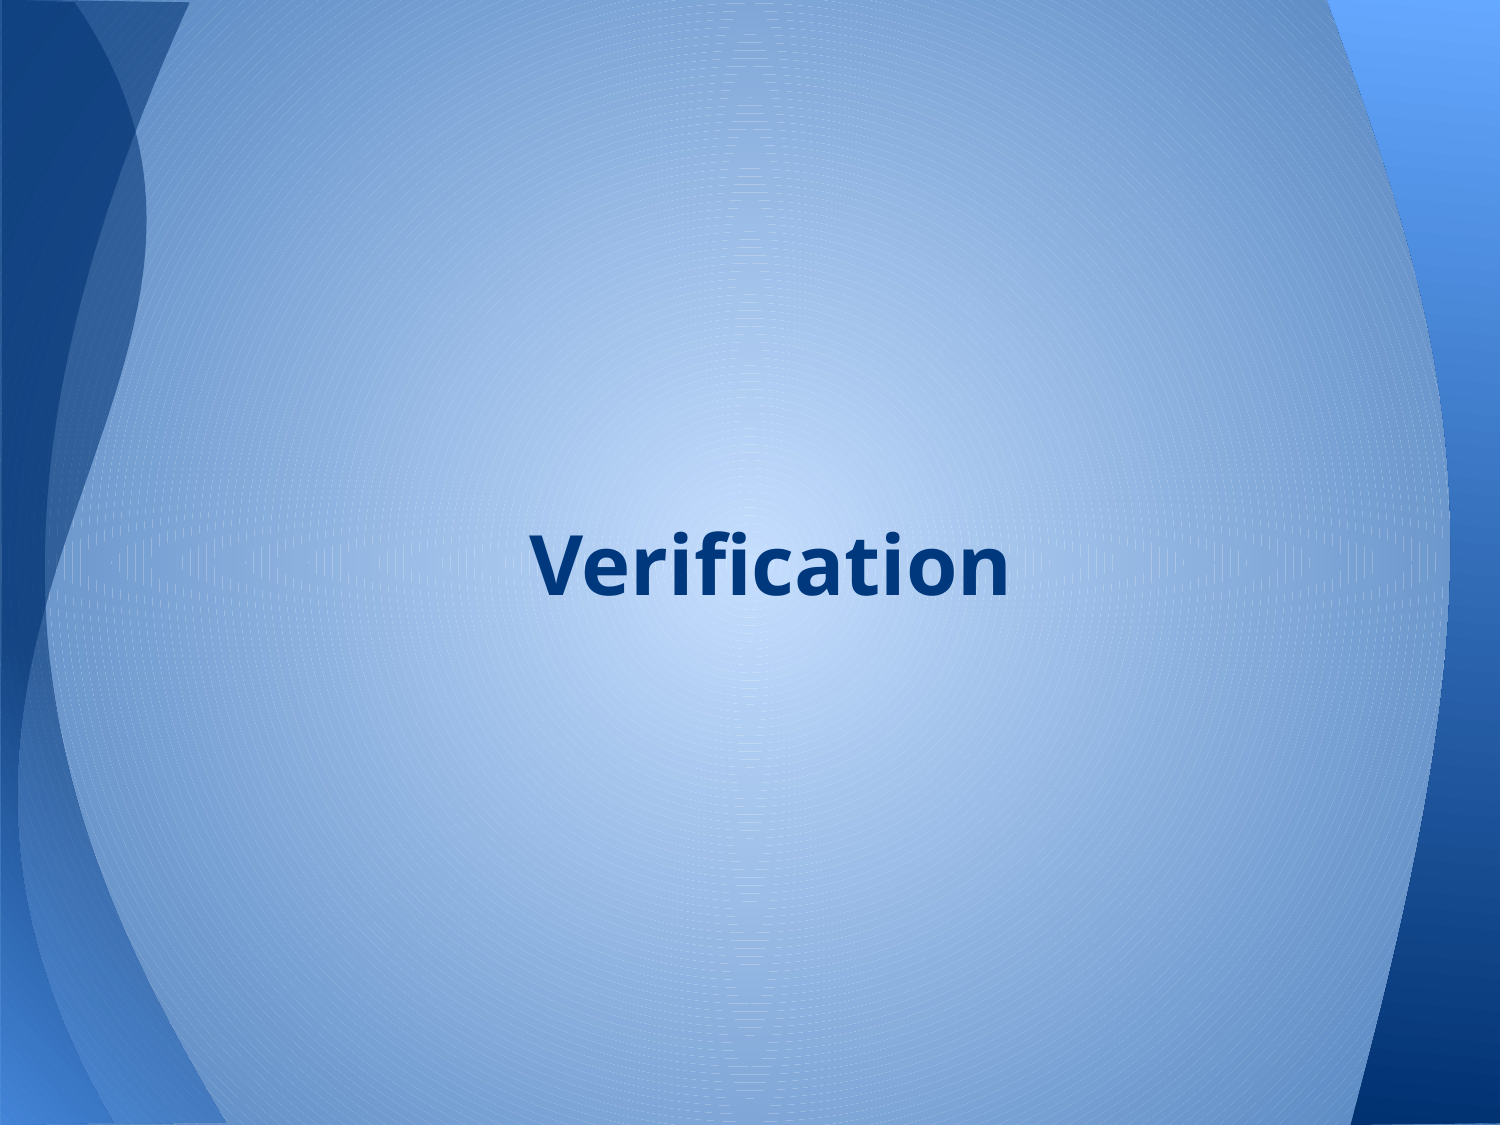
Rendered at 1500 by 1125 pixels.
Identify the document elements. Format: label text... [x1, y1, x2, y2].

title Verification [75, 453, 1425, 672]
